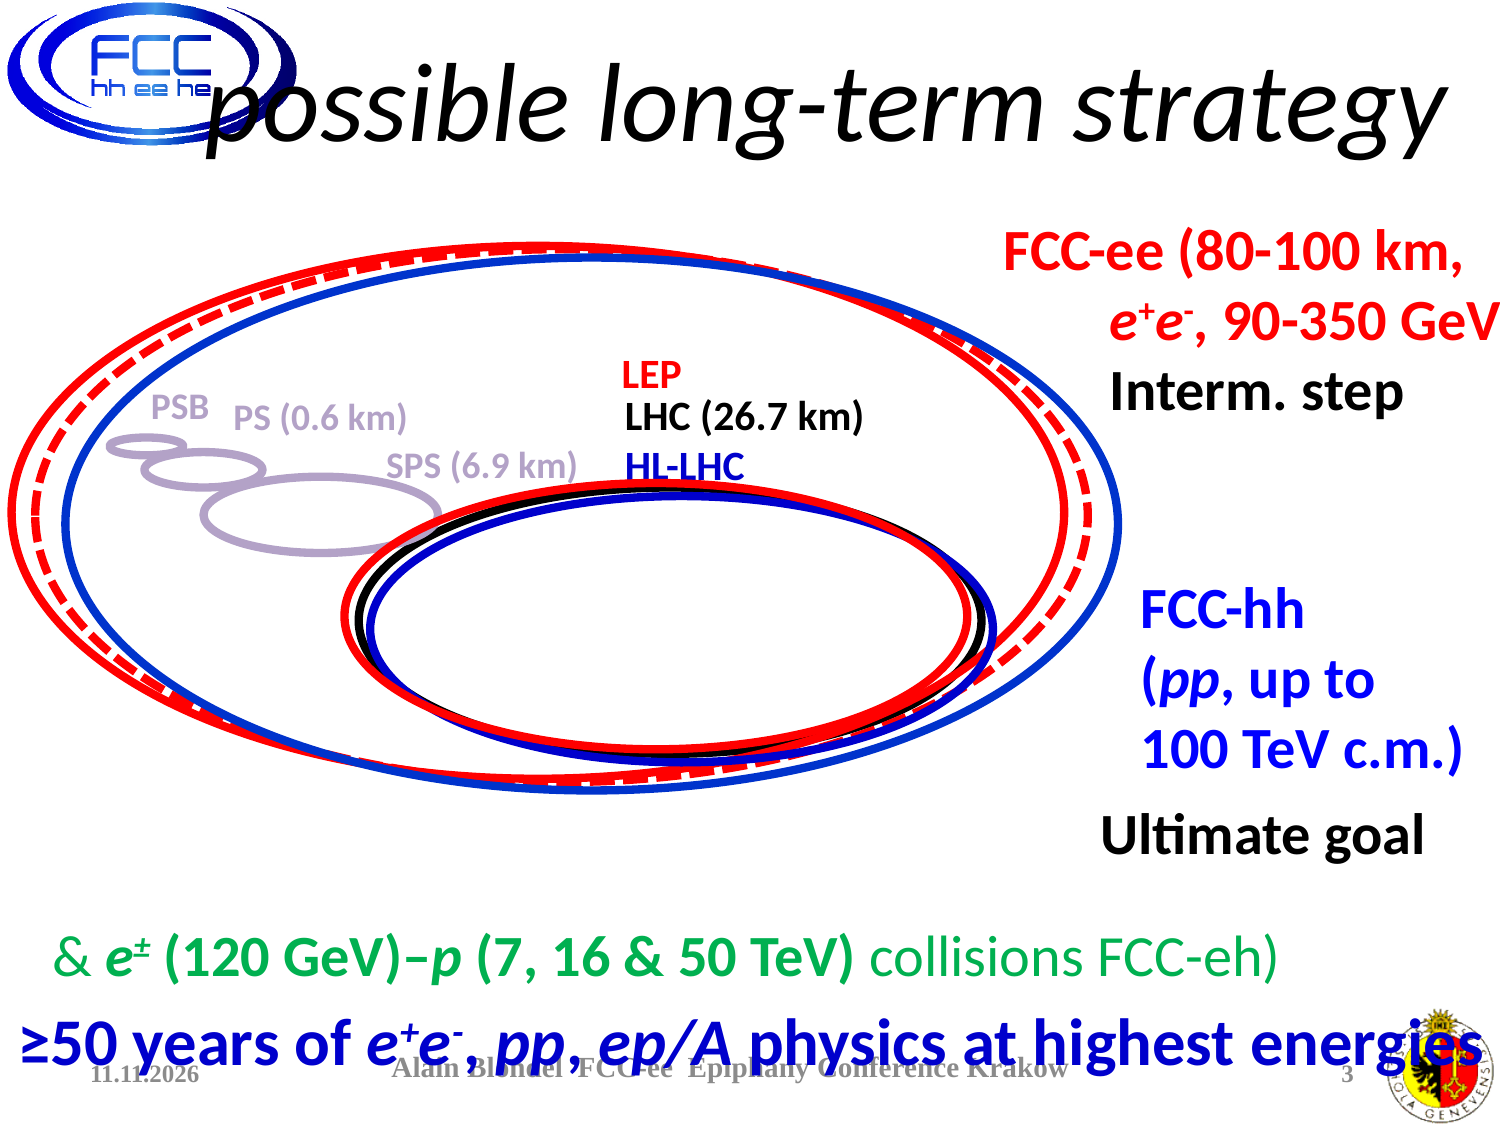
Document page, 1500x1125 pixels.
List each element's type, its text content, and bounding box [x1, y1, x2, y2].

text_box [63, 255, 1121, 793]
text_box [437, 537, 996, 765]
text_box [33, 247, 757, 740]
text_box FCC-ee (80-100 km, e+e-, 90-350 GeV Interm. step [989, 204, 1500, 430]
text_box [758, 266, 773, 271]
text_box ≥50 years of e+e-, pp, ep/A physics at highest energies [2, 991, 1500, 1087]
text_box FCC-hh (pp, up to 100 TeV c.m.) [1126, 563, 1480, 788]
text_box [9, 243, 661, 762]
slide_number 3 [1018, 1042, 1369, 1103]
text_box & e± (120 GeV)–p (7, 16 & 50 TeV) collisions FCC-eh) [37, 910, 1309, 991]
picture [1380, 1087, 1500, 1125]
text_box LEP [606, 339, 697, 405]
picture [0, 0, 303, 149]
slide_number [75, 1042, 425, 1103]
text_box [342, 480, 970, 752]
text_box Ultimate goal [1085, 788, 1441, 874]
text_box possible long-term strategy [189, 21, 1463, 171]
